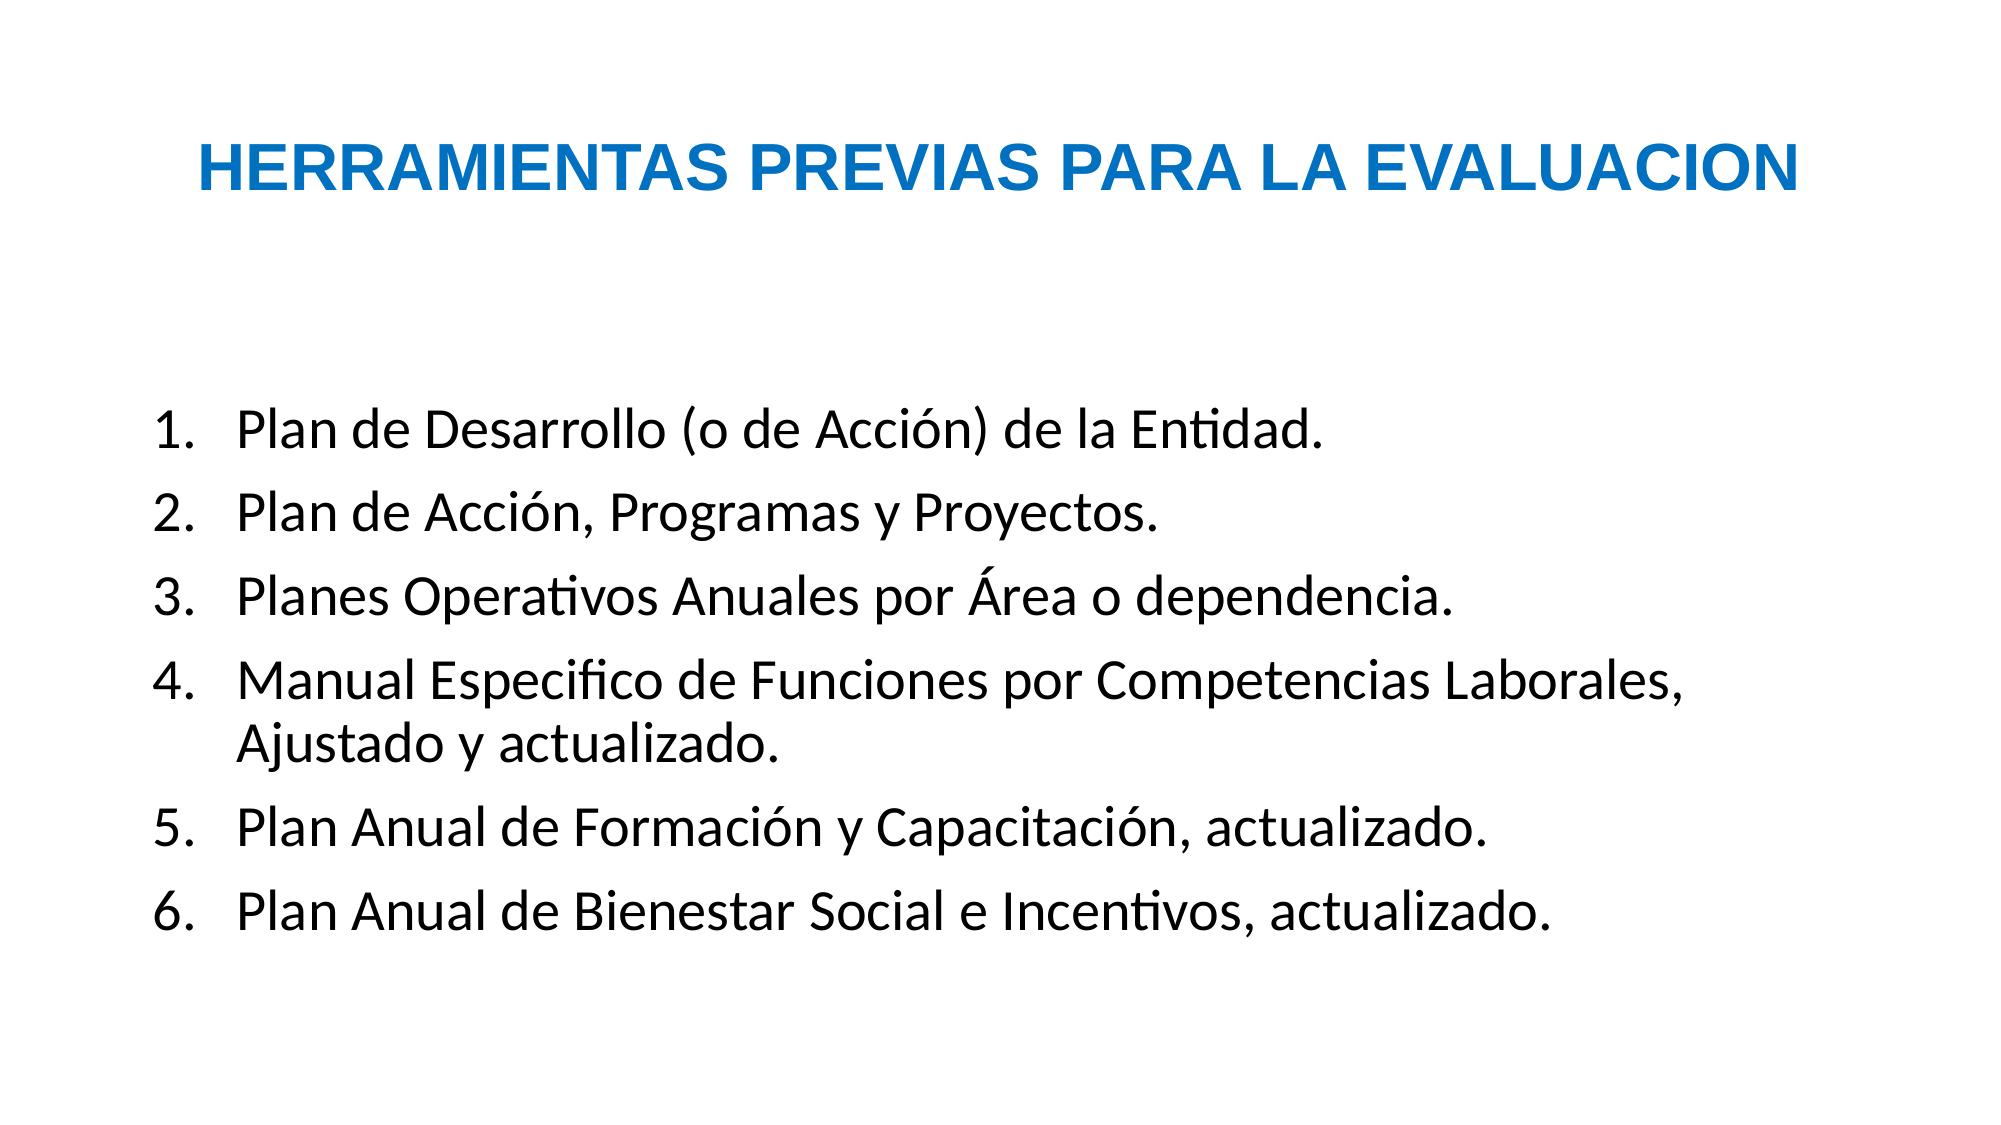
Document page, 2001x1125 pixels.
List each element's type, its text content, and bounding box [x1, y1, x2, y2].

title HERRAMIENTAS PREVIAS PARA LA EVALUACION [137, 59, 1863, 278]
list Plan de Desarrollo (o de Acción) de la Entidad. Plan de Acción, Programas y Proyectos. Planes Operativos Anuales por Área o dependencia. Manual Especifico de Funciones por Competencias Laborales, Ajustado y actualizado. Plan Anual de Formación y Capacitación, actualizado. Plan Anual de Bienestar Social e Incentivos, actualizado. [137, 299, 1863, 1014]
